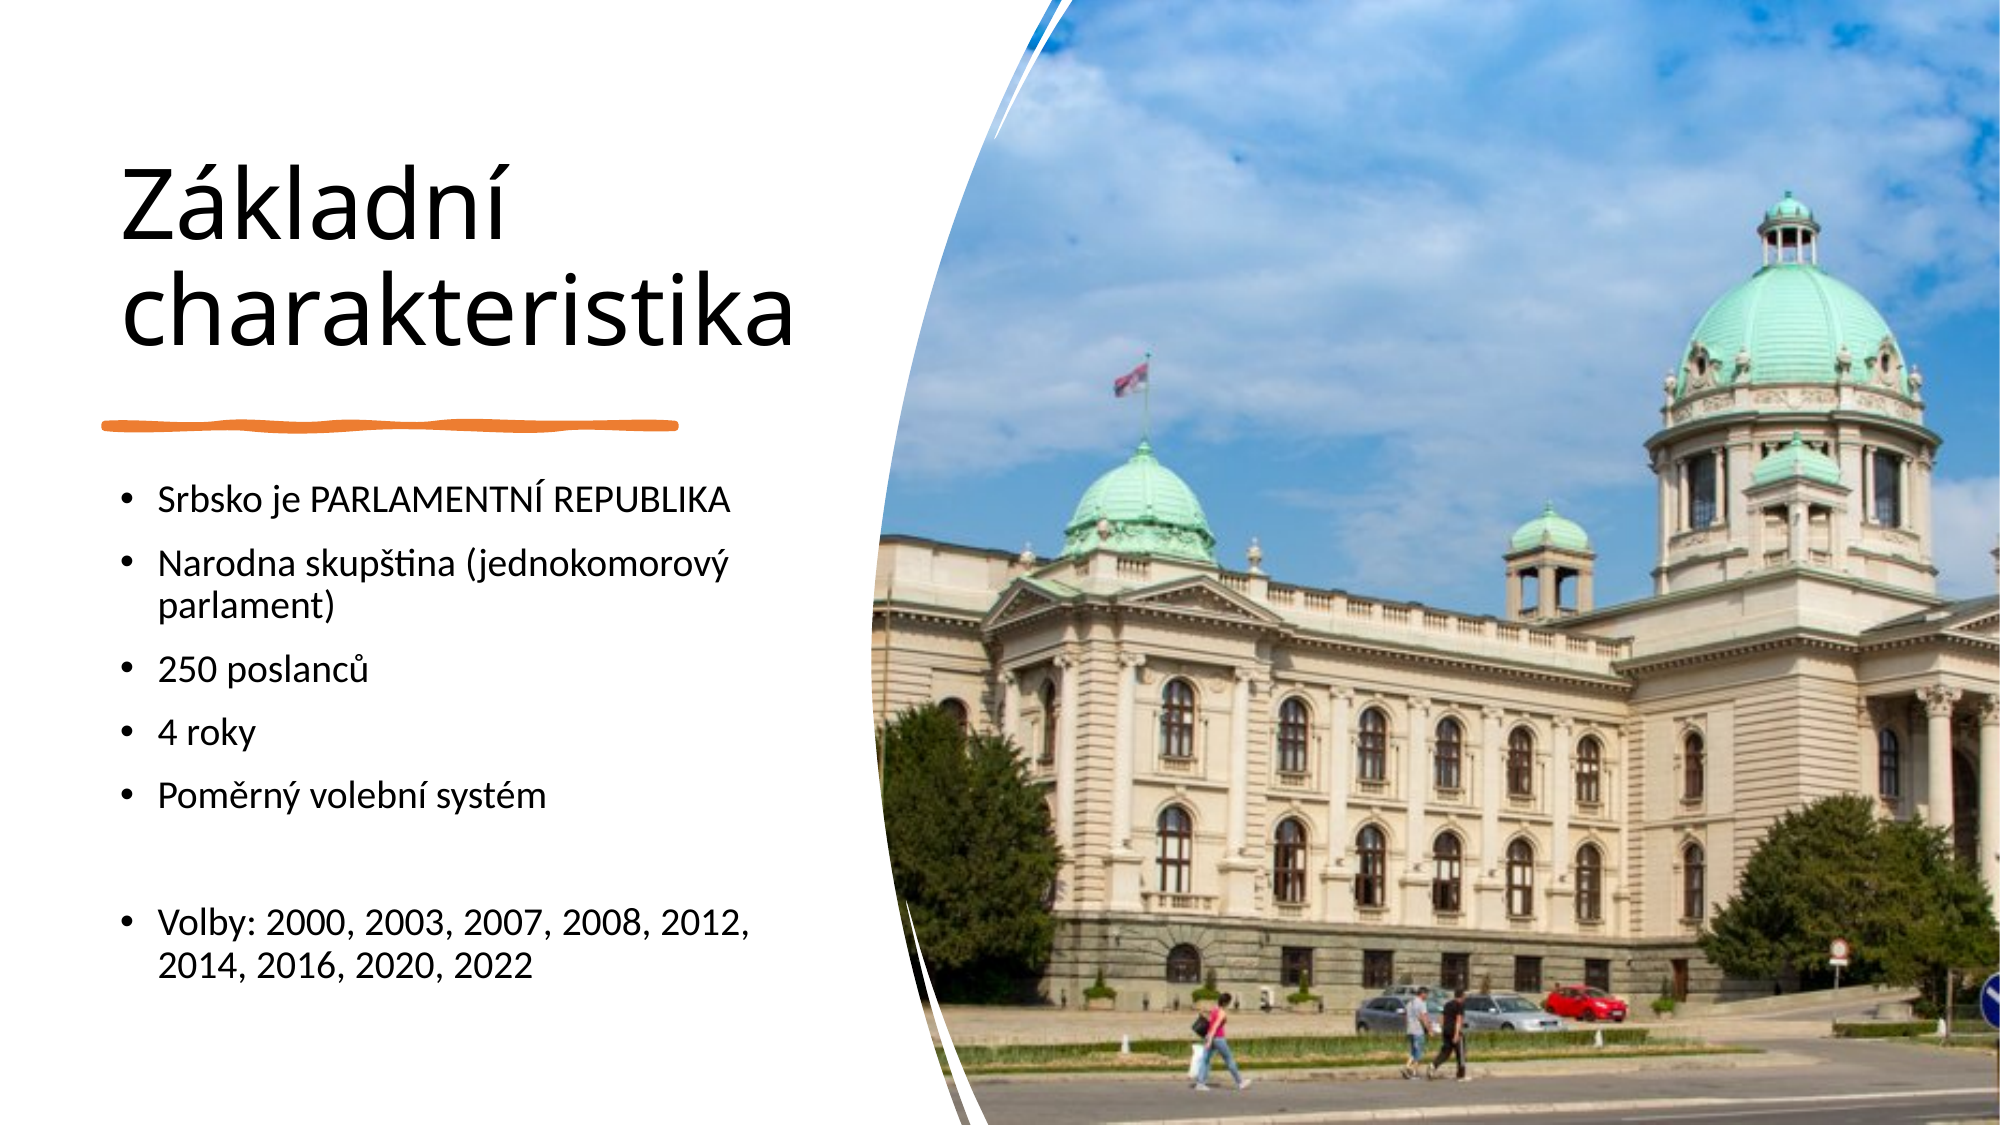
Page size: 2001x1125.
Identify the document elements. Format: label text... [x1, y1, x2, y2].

text_box [103, 421, 676, 431]
title Základní charakteristika [105, 53, 822, 375]
text_box [0, 0, 871, 1125]
picture [871, 0, 2000, 1125]
list Srbsko je PARLAMENTNÍ REPUBLIKA Narodna skupština (jednokomorový parlament) 250 poslanců 4 roky Poměrný volební systém Volby: 2000, 2003, 2007, 2008, 2012, 2014, 2016, 2020, 2022 [105, 471, 802, 1016]
